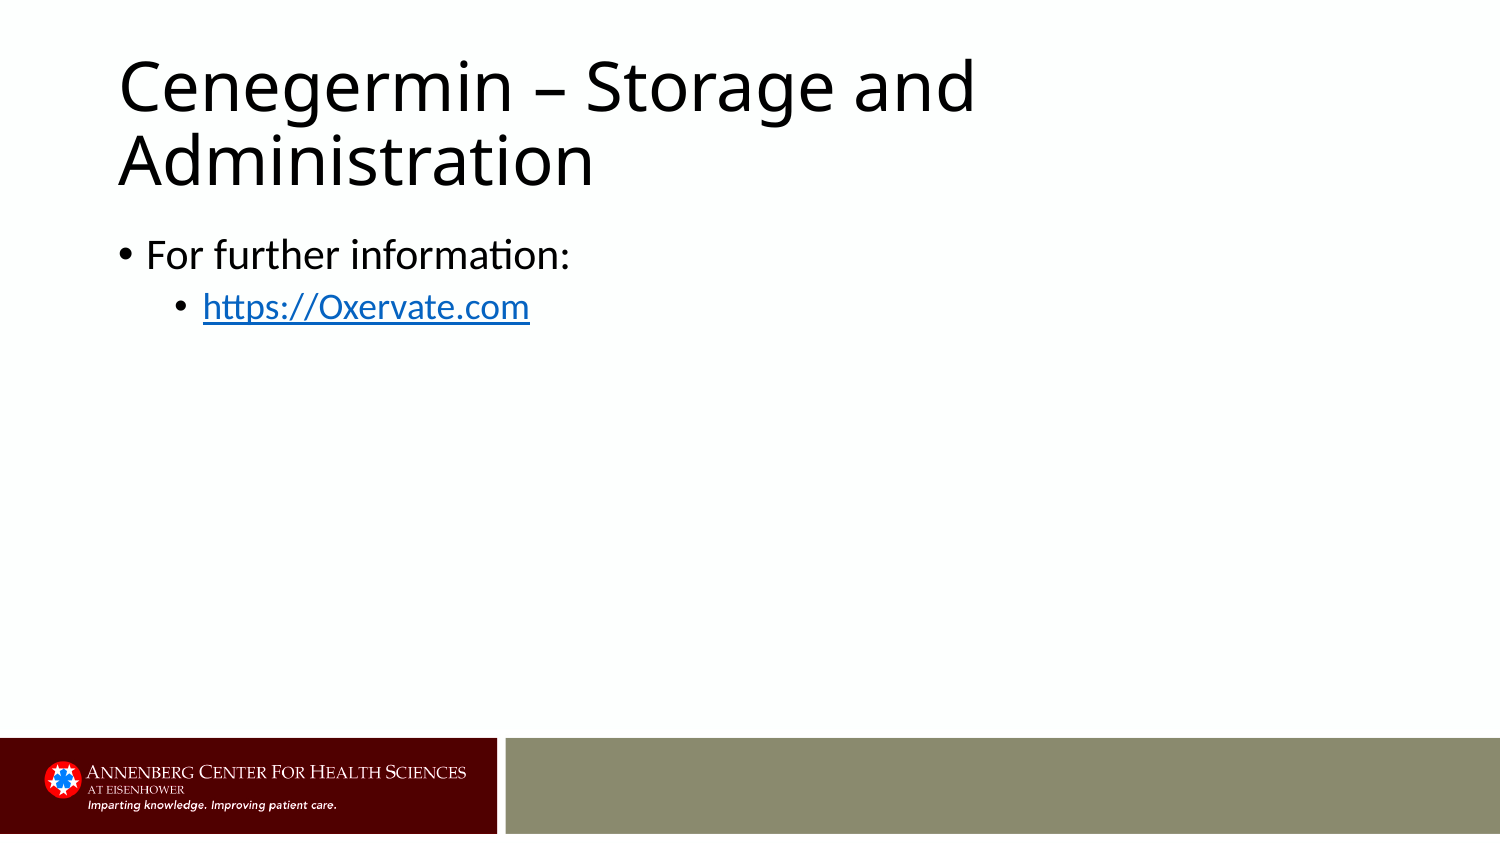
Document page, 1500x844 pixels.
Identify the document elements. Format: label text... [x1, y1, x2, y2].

picture [0, 0, 1500, 844]
title Cenegermin – Storage and Administration [103, 44, 1397, 208]
list For further information: https://Oxervate.com [103, 224, 1397, 760]
